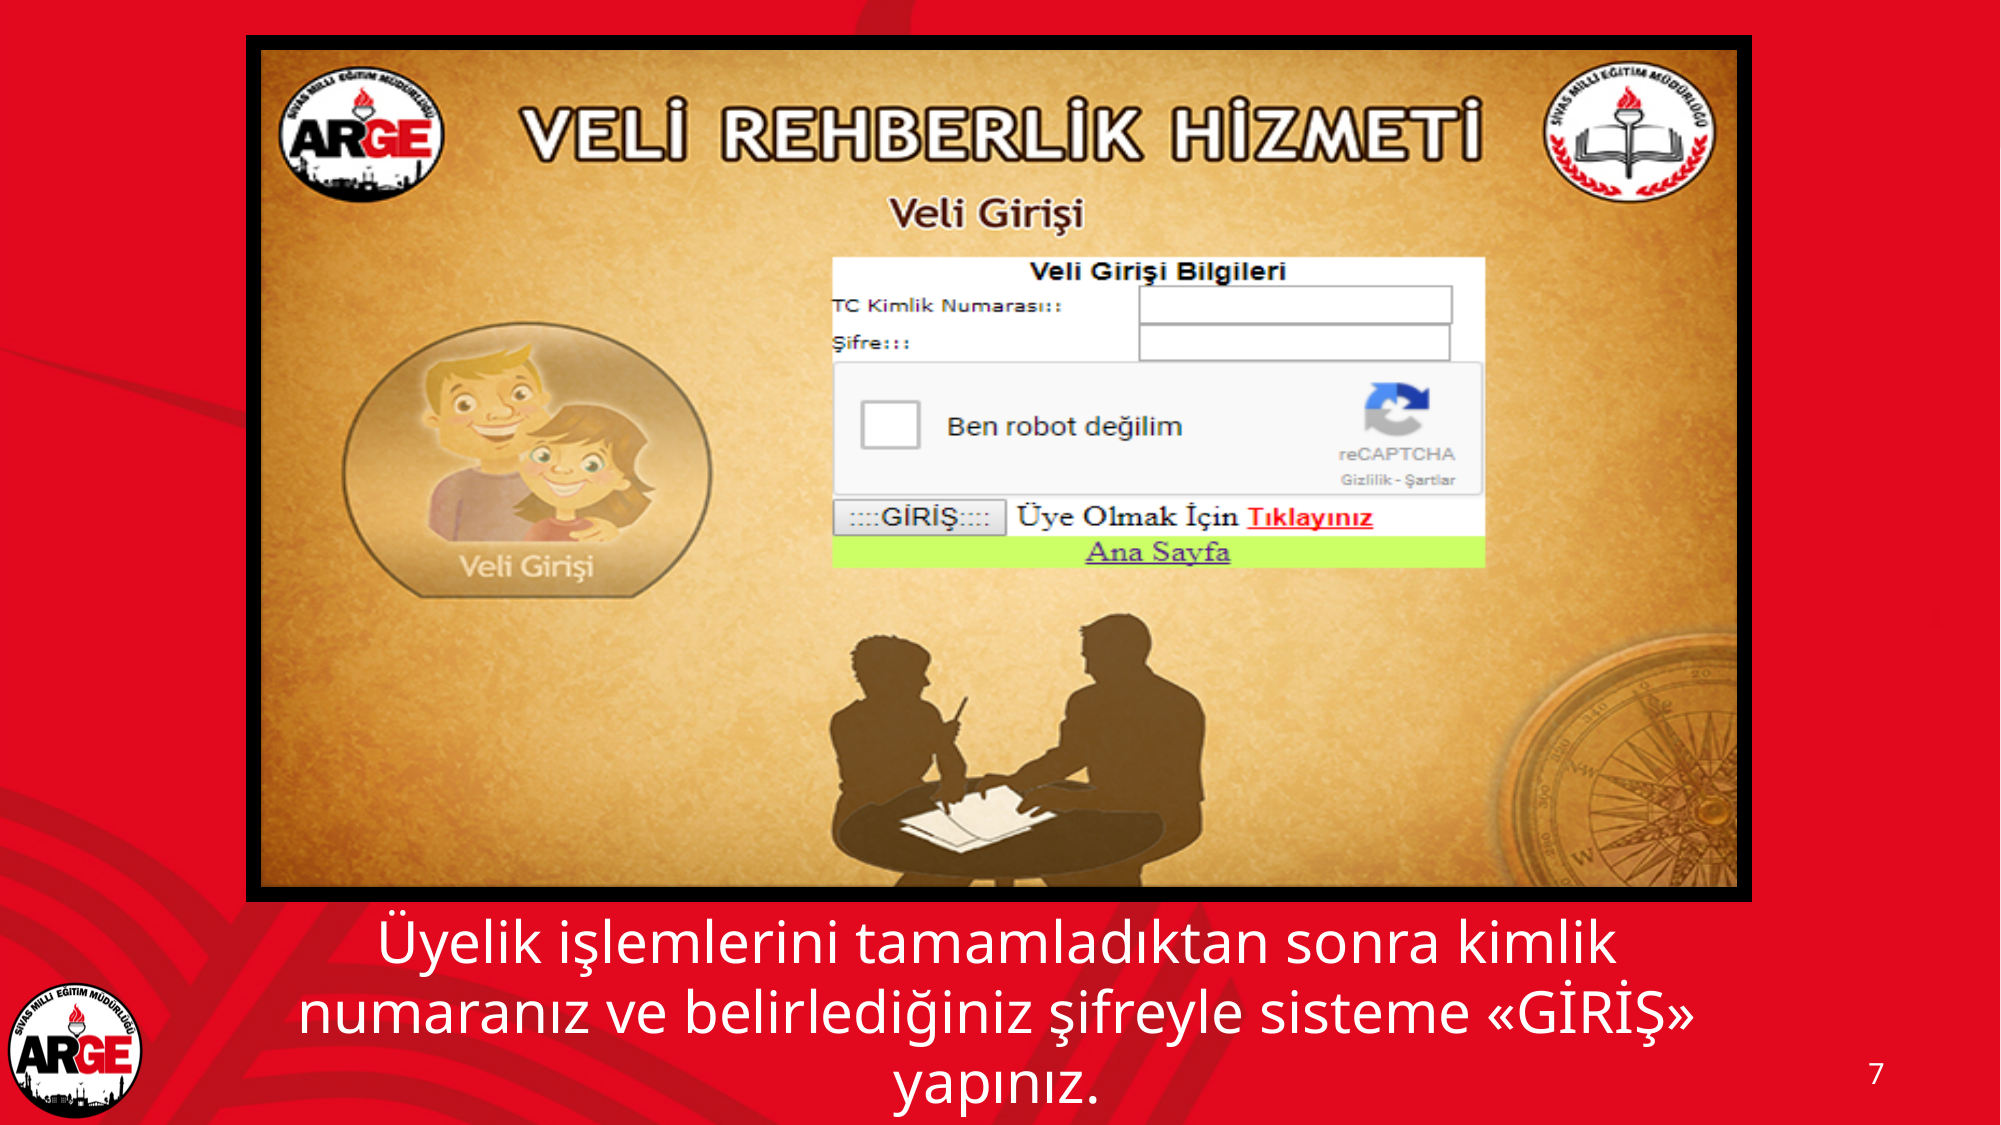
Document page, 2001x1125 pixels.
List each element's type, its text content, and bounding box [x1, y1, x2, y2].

picture [0, 0, 2001, 1125]
text_box Üyelik işlemlerini tamamladıktan sonra kimlik numaranız ve belirlediğiniz şifreyle sisteme «GİRİŞ» yapınız. [258, 897, 1736, 1123]
slide_number 7 [1736, 1024, 1901, 1103]
